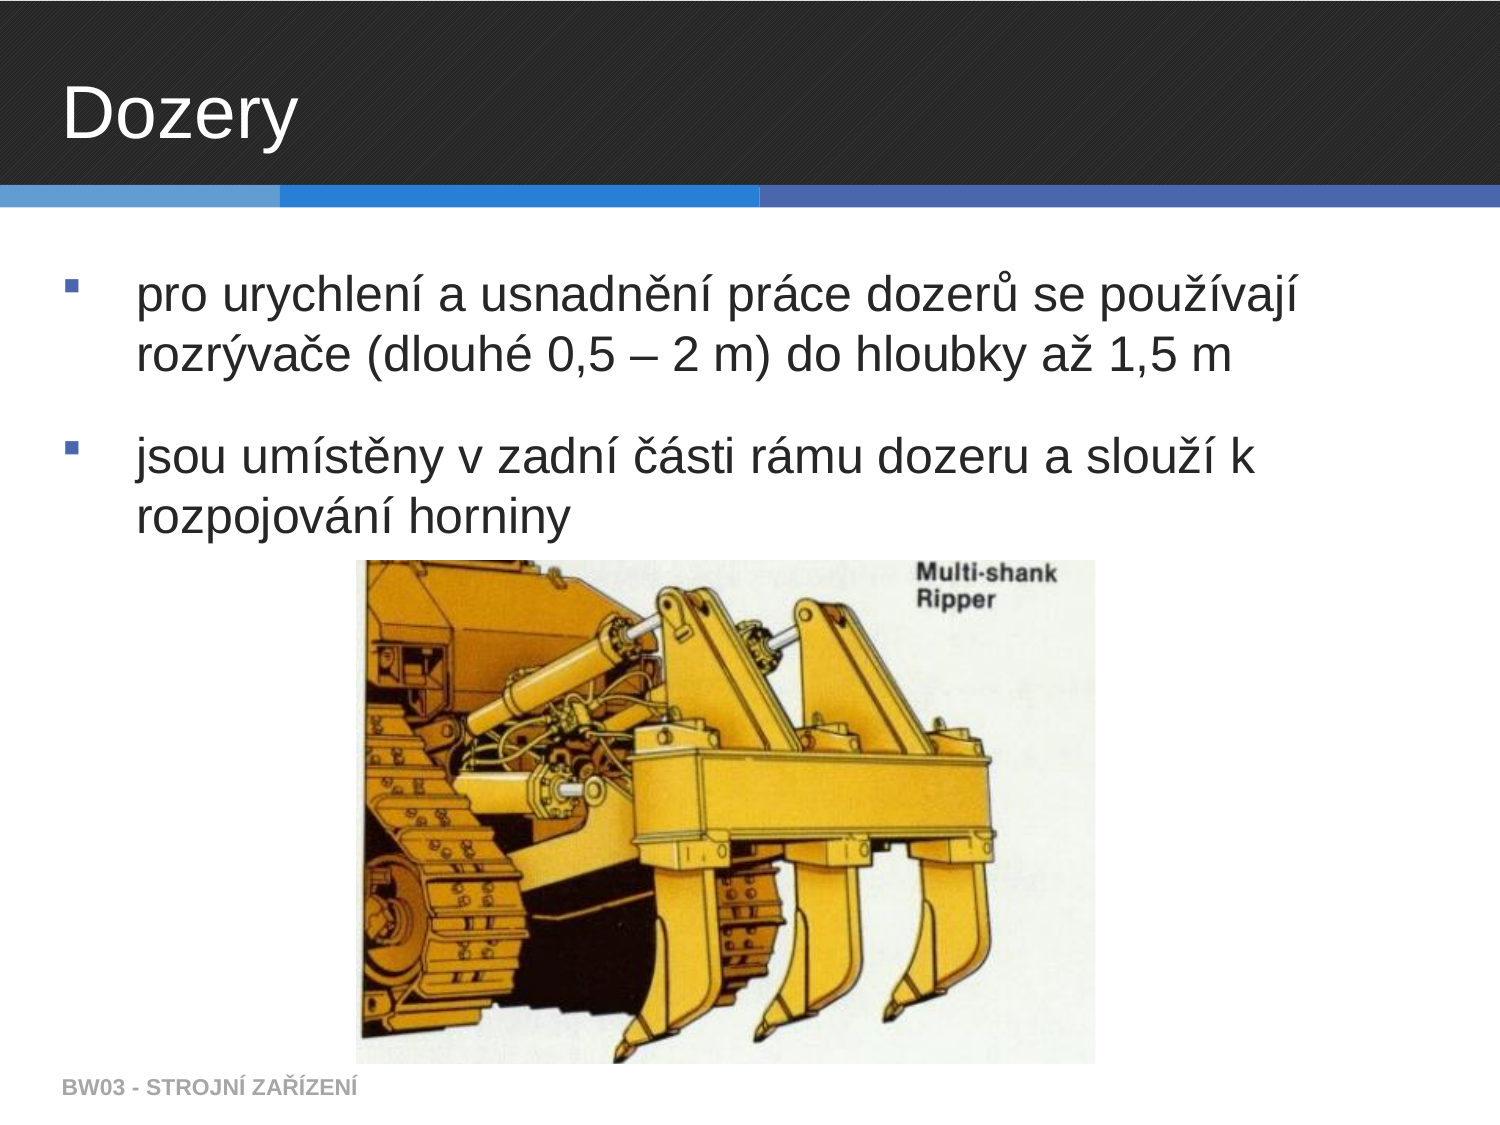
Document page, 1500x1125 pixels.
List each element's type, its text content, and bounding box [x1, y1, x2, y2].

list pro urychlení a usnadnění práce dozerů se používají rozrývače (dlouhé 0,5 – 2 m) do hloubky až 1,5 m jsou umístěny v zadní části rámu dozeru a slouží k rozpojování horniny [46, 254, 1454, 1019]
footer BW03 - STROJNÍ ZAŘÍZENÍ [46, 1055, 1052, 1116]
picture [355, 559, 1096, 1065]
title Dozery [46, 29, 1453, 189]
